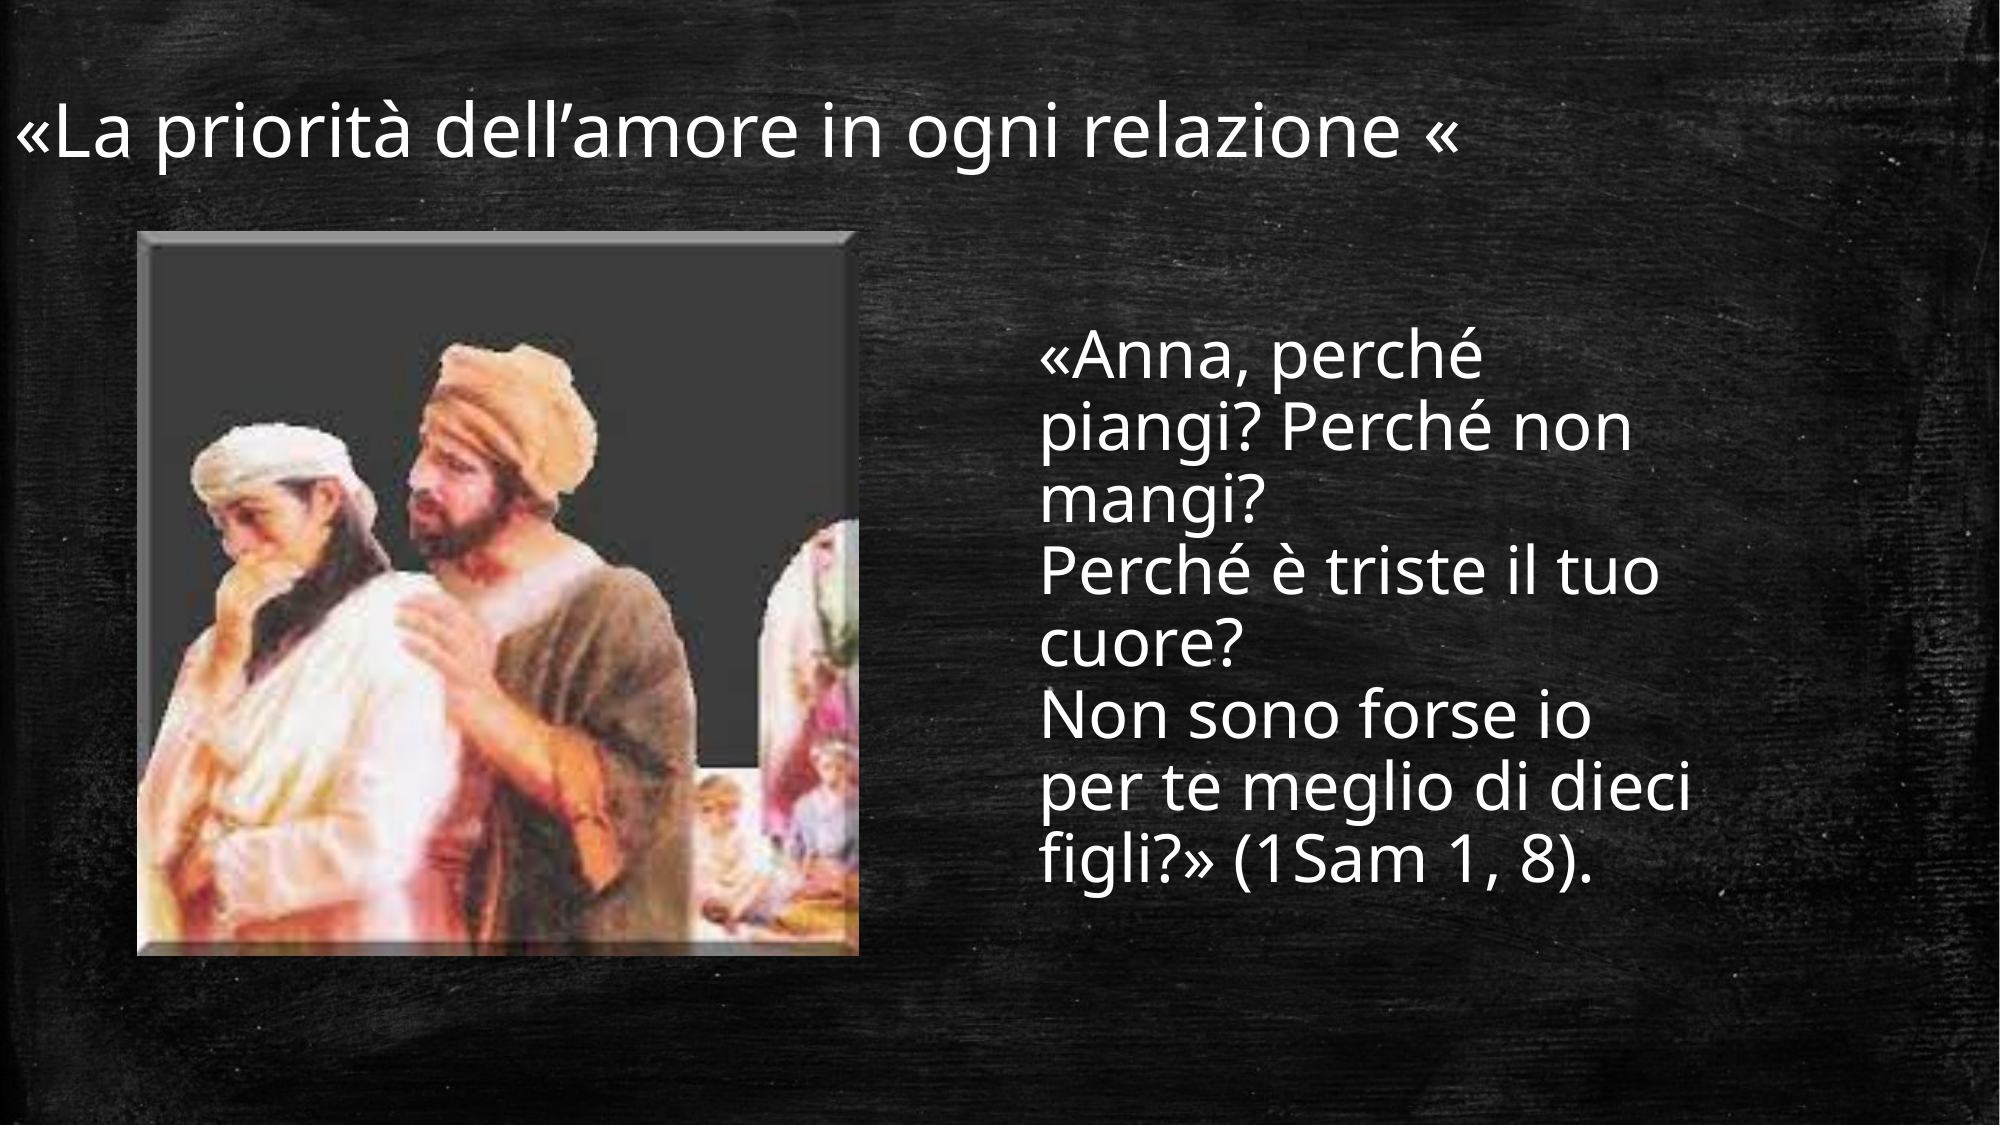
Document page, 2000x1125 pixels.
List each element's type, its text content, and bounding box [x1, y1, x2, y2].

picture [137, 231, 859, 956]
text_box «La priorità dell’amore in ogni relazione « [0, 74, 1933, 180]
text_box [1023, 180, 1933, 319]
text_box «Anna, perché piangi? Perché non mangi? Perché è triste il tuo cuore? Non sono forse io per te meglio di dieci figli?» (1Sam 1, 8). [1023, 313, 1721, 959]
